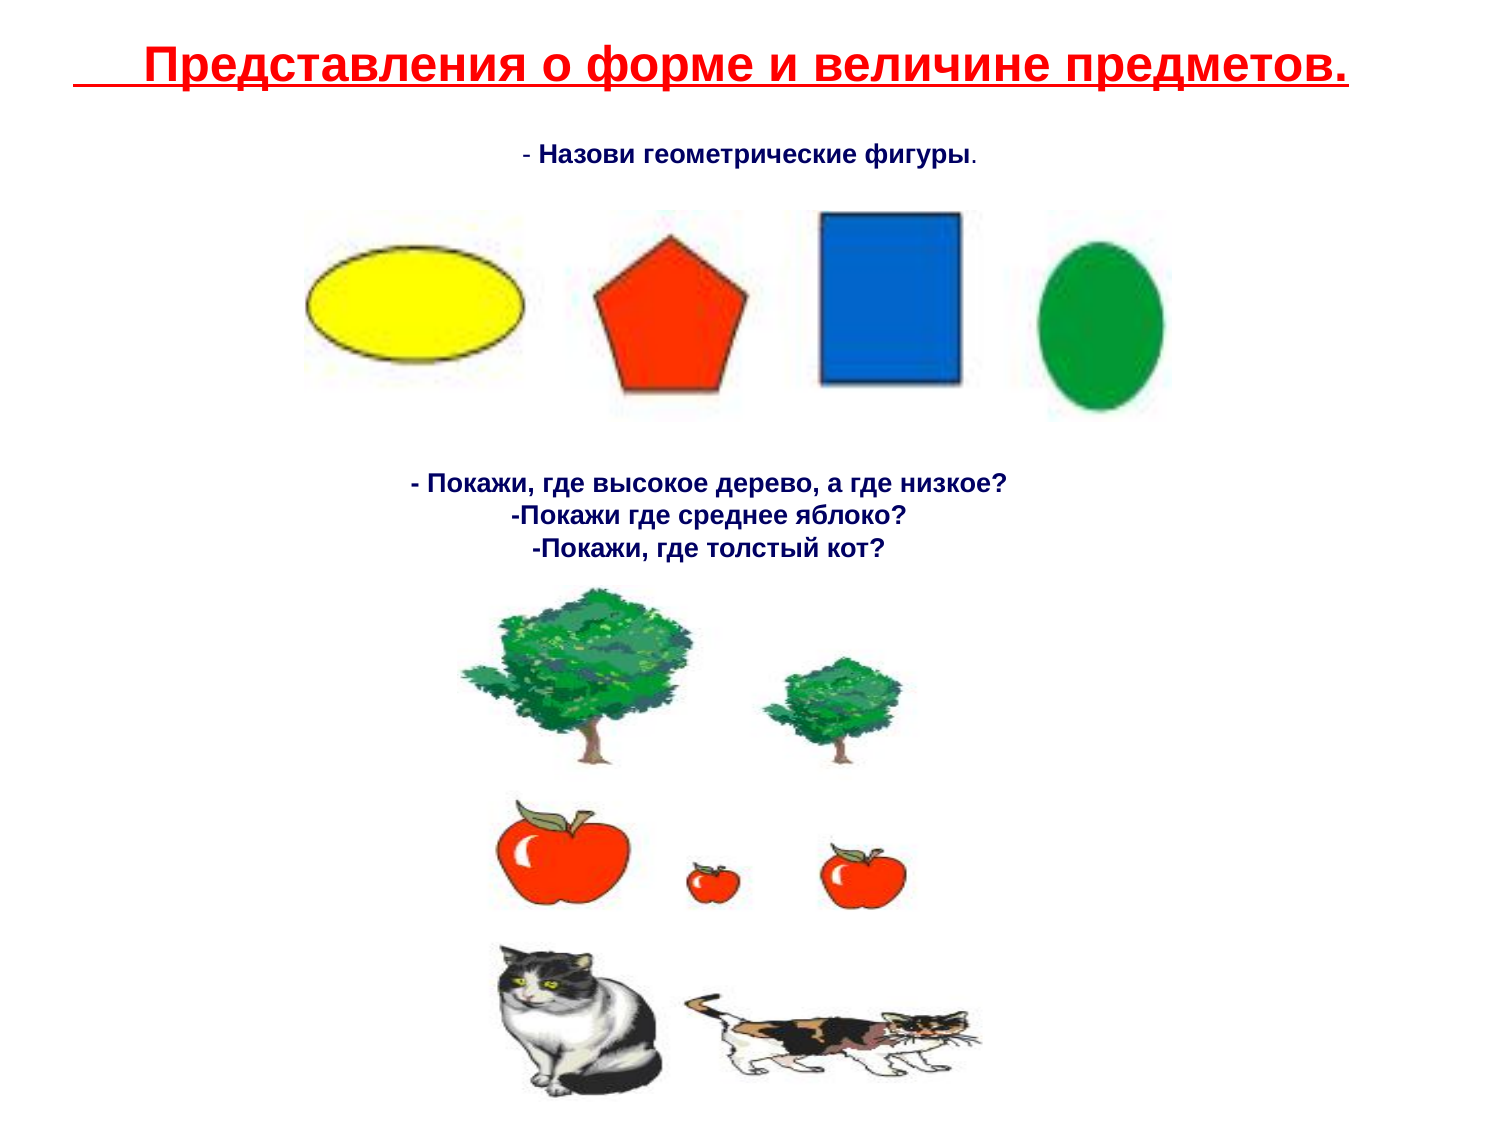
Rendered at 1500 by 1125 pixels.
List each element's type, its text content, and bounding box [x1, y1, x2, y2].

picture [456, 585, 985, 1102]
text_box - Покажи, где высокое дерево, а где низкое? -Покажи где среднее яблоко? -Покажи, где толстый кот? [328, 457, 1090, 570]
text_box Представления о форме и величине предметов. [58, 23, 1407, 99]
text_box - Назови геометрические фигуры. [0, 129, 1500, 177]
picture [304, 210, 1172, 423]
